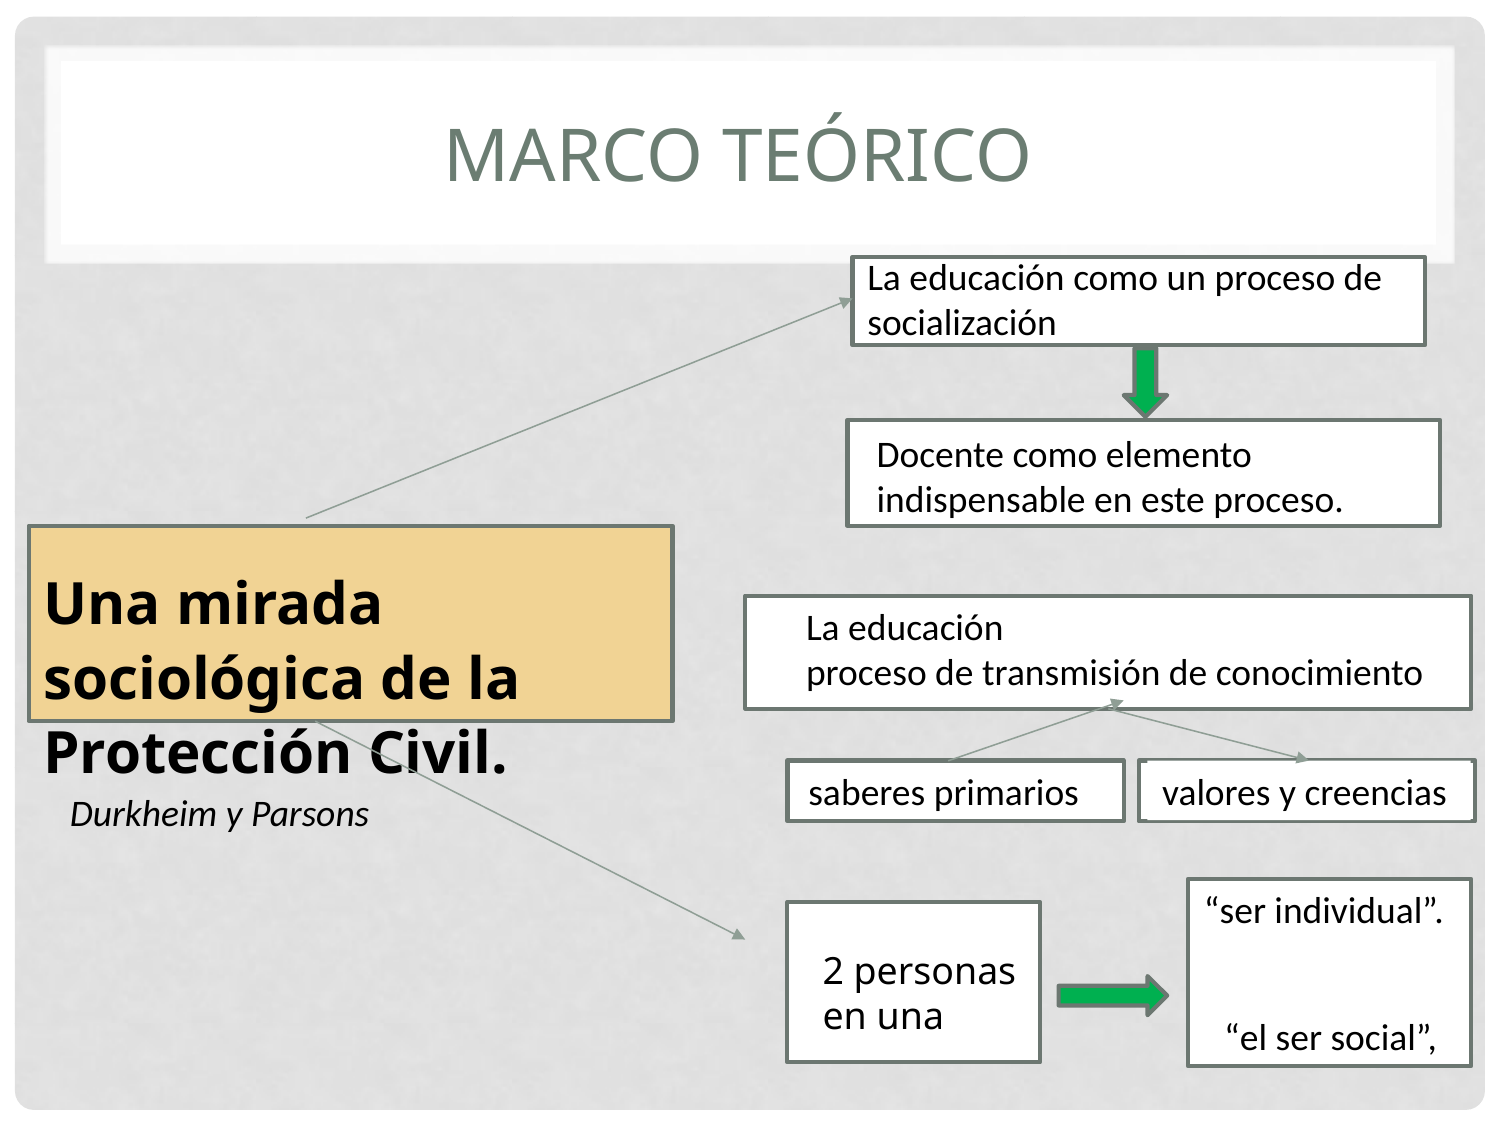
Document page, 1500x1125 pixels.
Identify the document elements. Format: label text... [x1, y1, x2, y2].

text_box Durkheim y Parsons [55, 781, 314, 842]
text_box [27, 524, 675, 723]
text_box La educación proceso de transmisión de conocimiento [791, 595, 1457, 701]
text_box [314, 720, 746, 940]
text_box La educación como un proceso de socialización [852, 246, 1436, 351]
text_box [1121, 346, 1170, 419]
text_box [947, 701, 1124, 761]
text_box [743, 594, 1473, 711]
text_box [1056, 974, 1170, 1018]
text_box [1137, 758, 1477, 823]
text_box valores y creencias [1147, 760, 1471, 821]
text_box 2 personas en una [807, 939, 1038, 1045]
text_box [1107, 708, 1310, 761]
text_box Una mirada sociológica de la Protección Civil. [28, 553, 664, 793]
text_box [305, 298, 853, 519]
text_box [845, 418, 1442, 528]
text_box “ser individual”. [1188, 878, 1459, 939]
text_box “el ser social”, [1209, 1005, 1461, 1066]
title Marco teórico [69, 66, 1425, 238]
text_box [785, 758, 1126, 823]
text_box [1186, 877, 1473, 1068]
text_box saberes primarios [793, 760, 1103, 821]
text_box Docente como elemento indispensable en este proceso. [861, 422, 1426, 528]
text_box [785, 900, 1042, 1064]
